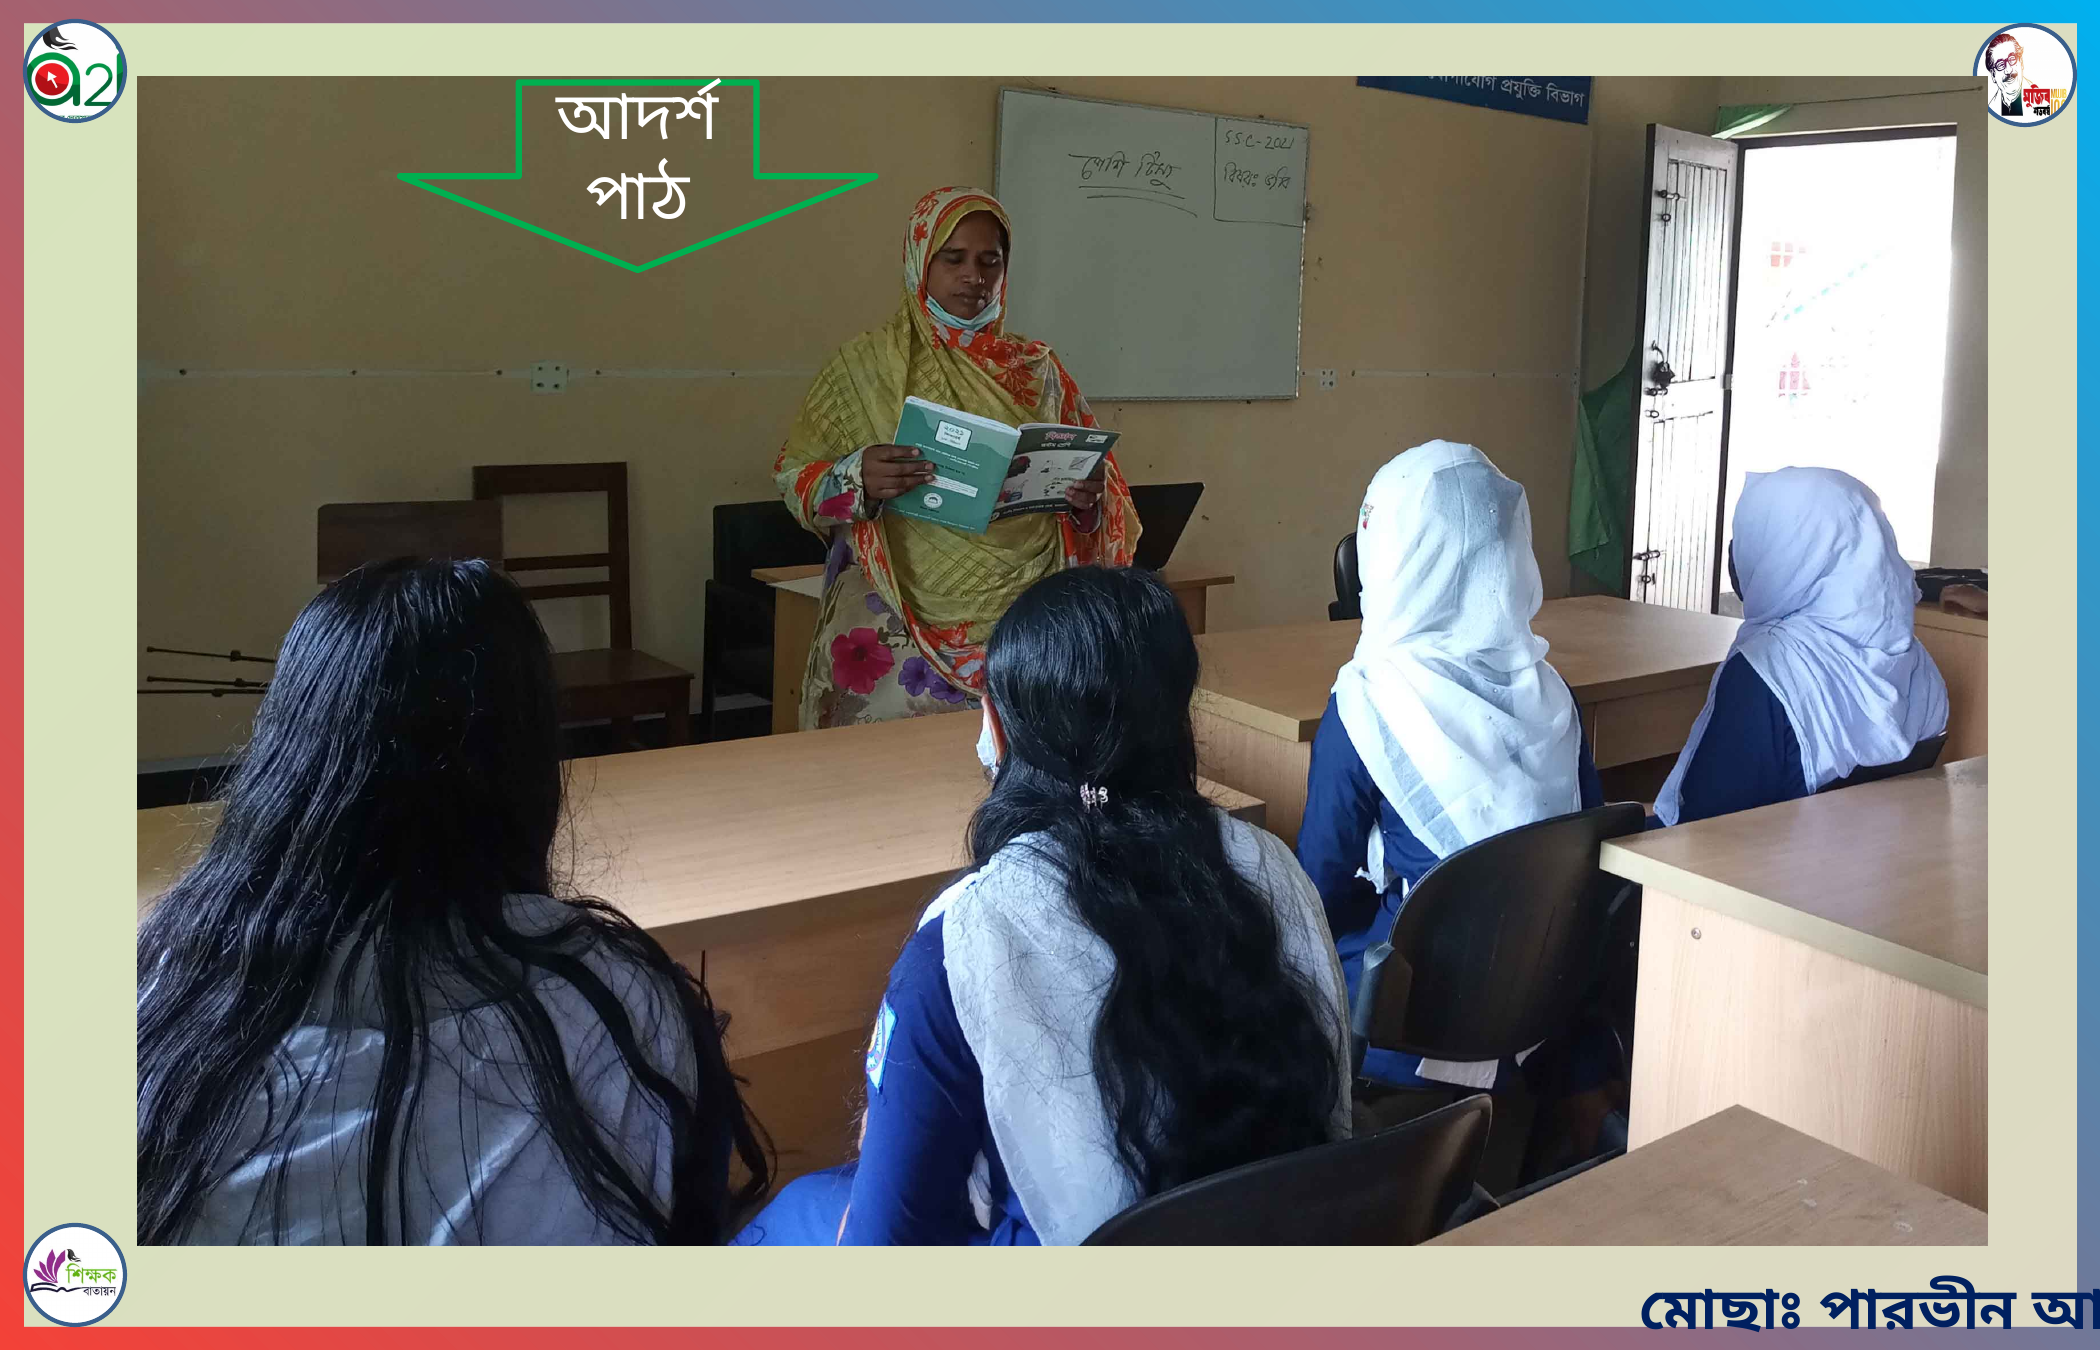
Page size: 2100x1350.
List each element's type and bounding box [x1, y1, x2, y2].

picture [28, 1228, 122, 1322]
picture [137, 28, 2072, 1246]
picture [28, 24, 122, 118]
